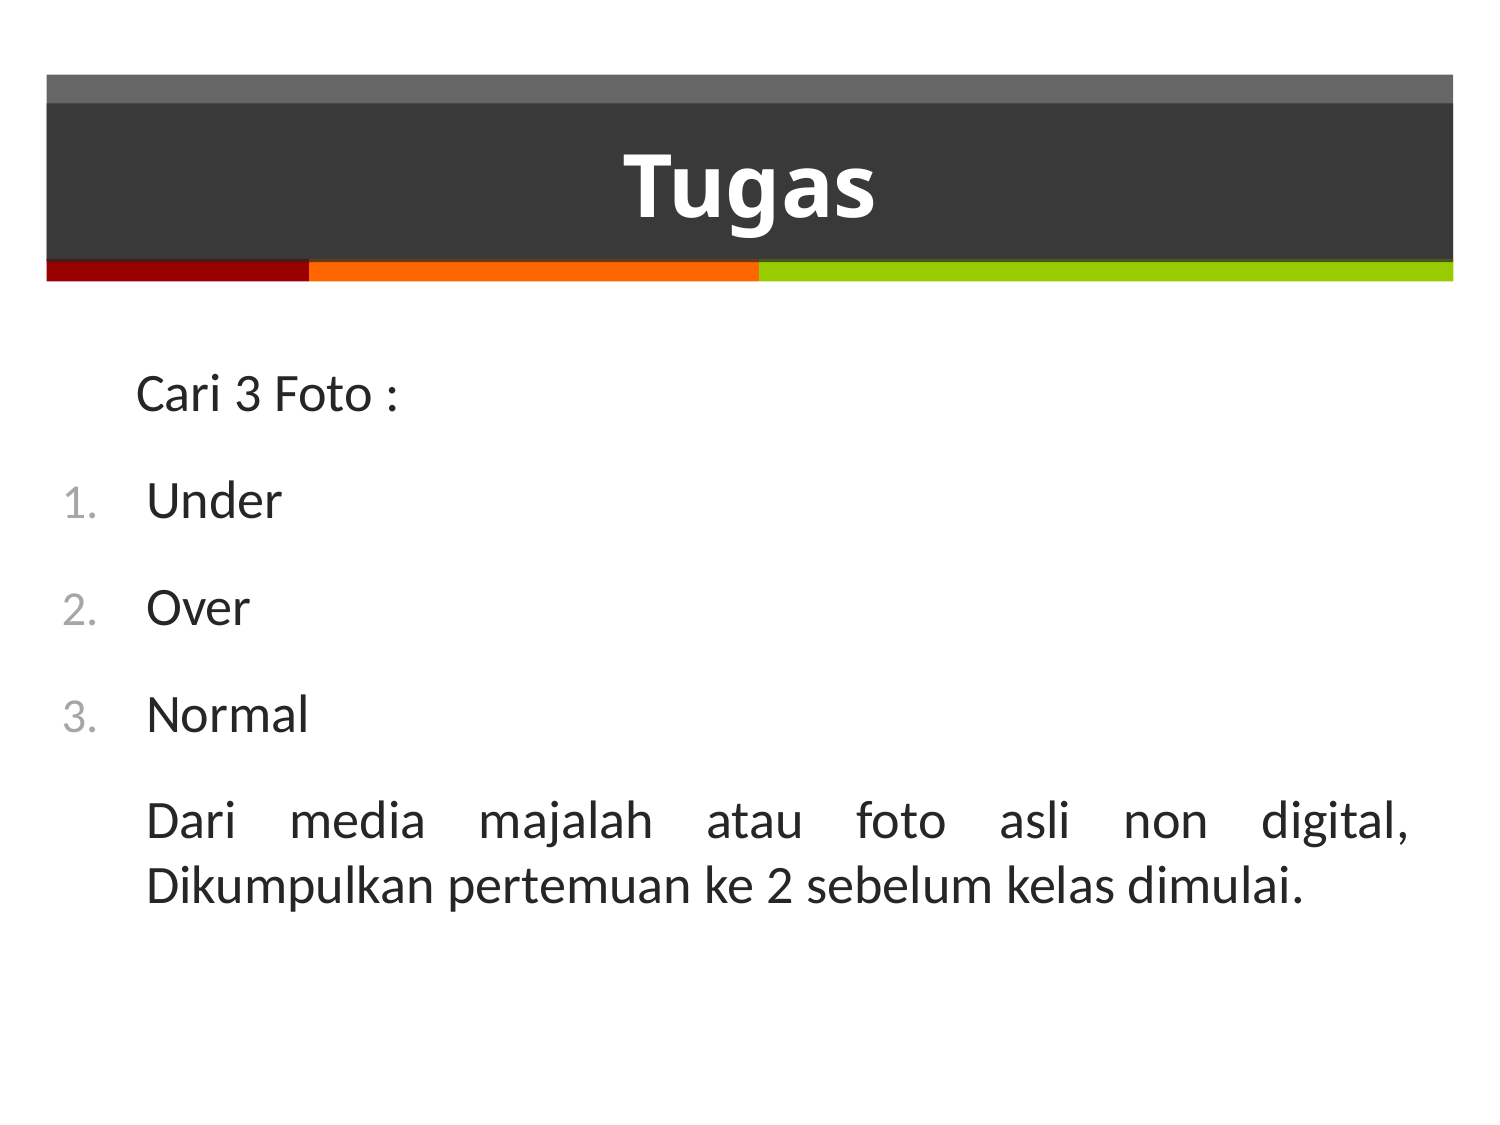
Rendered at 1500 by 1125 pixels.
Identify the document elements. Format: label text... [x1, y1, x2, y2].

title Tugas [46, 103, 1454, 263]
list Cari 3 Foto : Under Over Normal Dari media majalah atau foto asli non digital, Dikumpulkan pertemuan ke 2 sebelum kelas dimulai. [46, 350, 1427, 1005]
